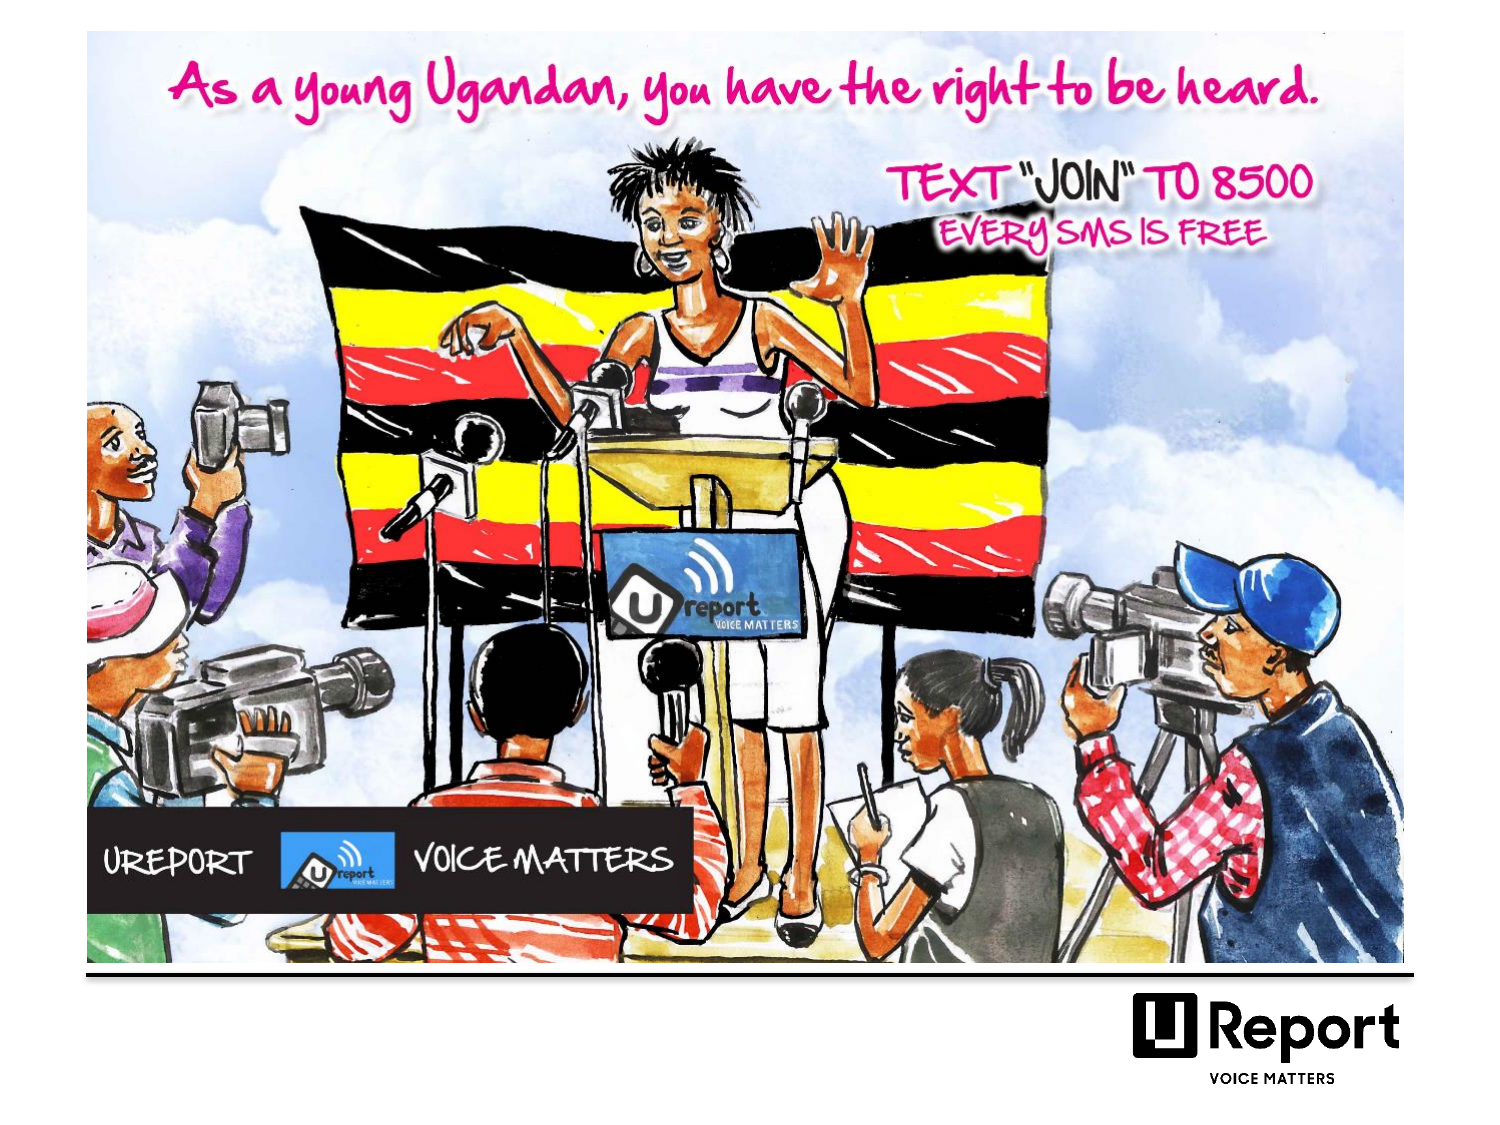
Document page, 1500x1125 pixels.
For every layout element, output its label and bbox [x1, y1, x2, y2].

picture [1110, 976, 1413, 1098]
picture [87, 31, 1404, 963]
